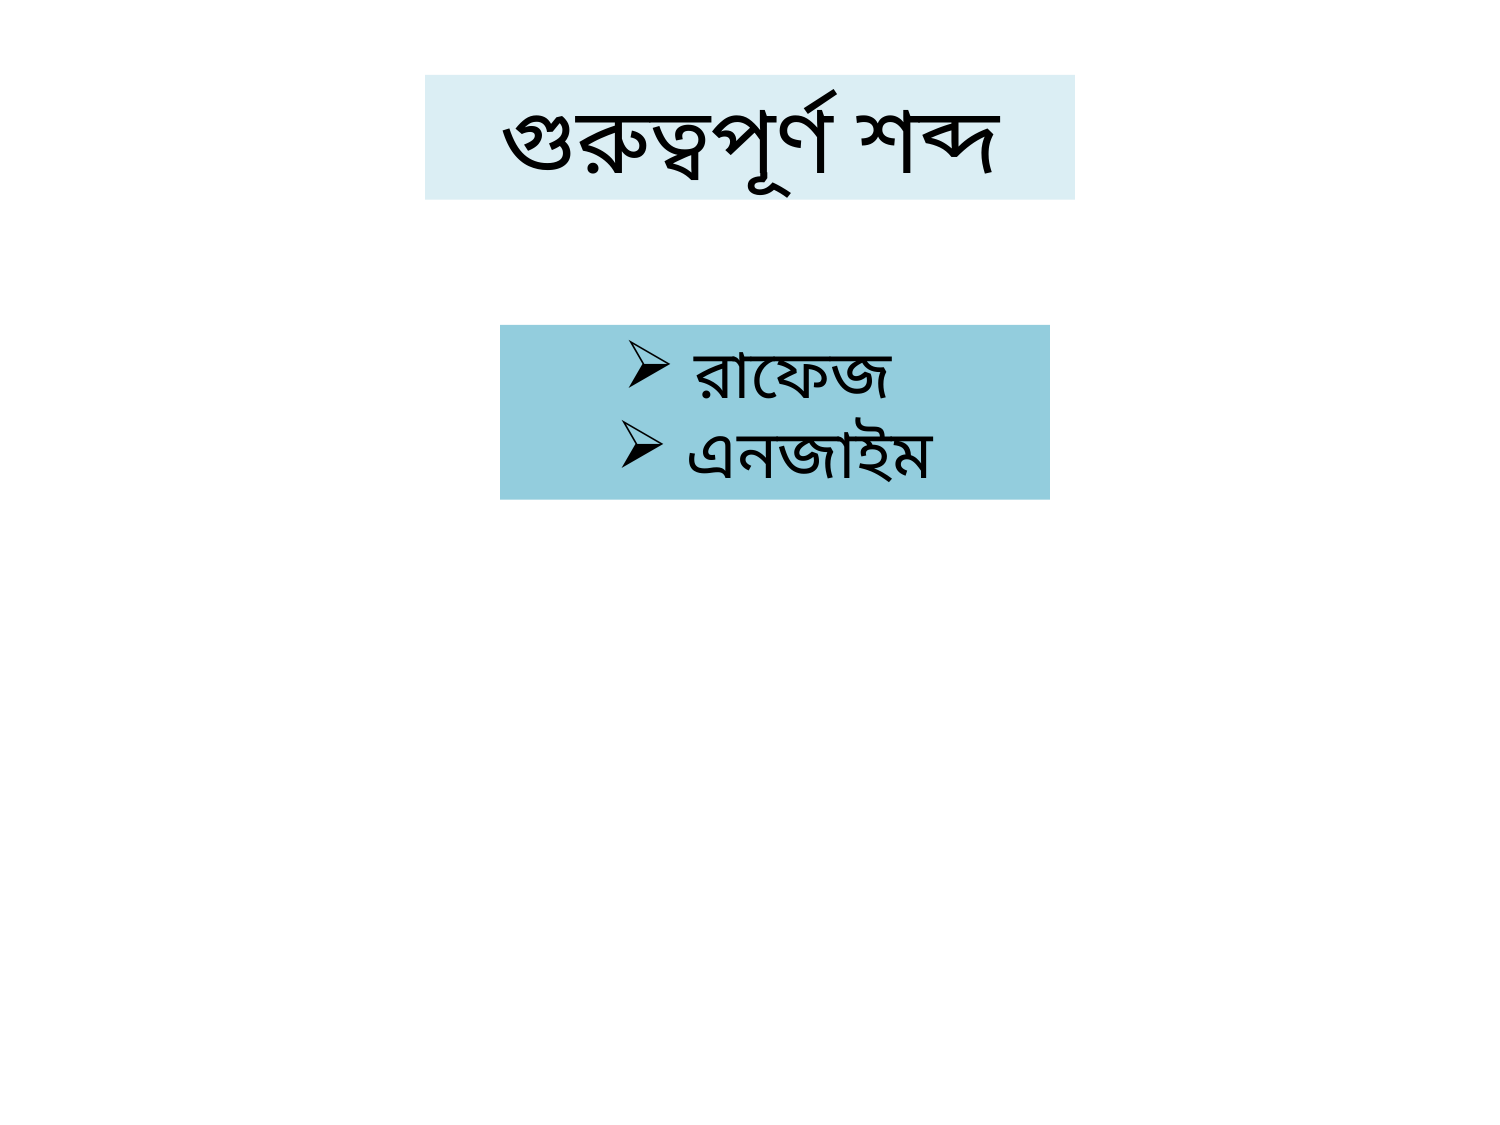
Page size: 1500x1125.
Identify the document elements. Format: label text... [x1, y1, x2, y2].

text_box গুরুত্বপূর্ণ শব্দ [425, 74, 1075, 200]
text_box রাফেজ এনজাইম [500, 324, 1050, 500]
